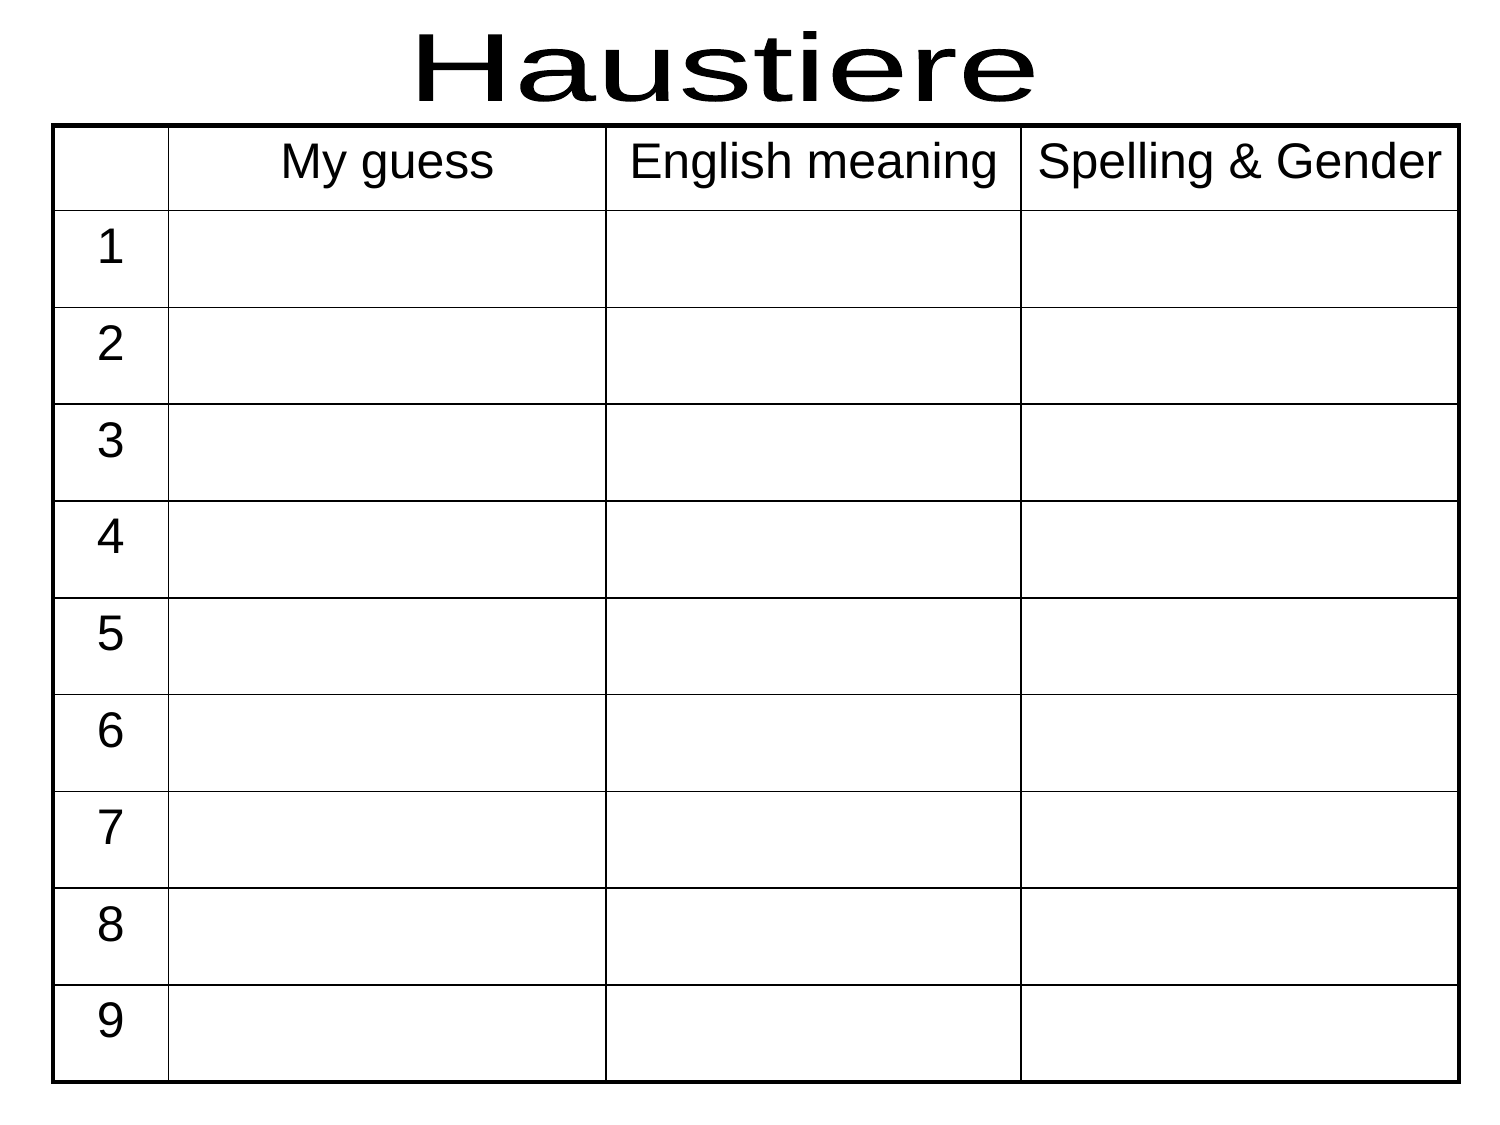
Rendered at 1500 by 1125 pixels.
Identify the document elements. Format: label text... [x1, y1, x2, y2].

table_cell [1022, 211, 1457, 307]
table_header My guess [169, 128, 605, 210]
table_cell [607, 889, 1020, 984]
table_cell [169, 502, 605, 597]
table_cell 5 [55, 599, 168, 694]
table_cell [1022, 889, 1457, 984]
table_cell [169, 211, 605, 307]
table_cell [1022, 599, 1457, 694]
table_header Spelling & Gender [1022, 128, 1457, 210]
table_cell [607, 599, 1020, 694]
table_cell 8 [55, 889, 168, 984]
table_cell [169, 986, 605, 1080]
table_cell 2 [55, 308, 168, 403]
table_cell 6 [55, 695, 168, 791]
table_cell [169, 308, 605, 403]
table_cell [607, 695, 1020, 791]
table_cell [1022, 405, 1457, 500]
table_cell [607, 986, 1020, 1080]
table_cell 3 [55, 405, 168, 500]
table_cell [607, 308, 1020, 403]
table_cell 4 [55, 502, 168, 597]
table_cell [607, 405, 1020, 500]
table_cell [1022, 986, 1457, 1080]
table_cell [169, 599, 605, 694]
table_cell [169, 695, 605, 791]
table_cell [1022, 502, 1457, 597]
table_cell [607, 211, 1020, 307]
table_cell [169, 405, 605, 500]
table_cell [607, 502, 1020, 597]
table_cell [1022, 792, 1457, 887]
table_header English meaning [607, 128, 1020, 210]
table_cell [169, 792, 605, 887]
table_cell 1 [55, 211, 168, 307]
table_cell [607, 792, 1020, 887]
table_cell 7 [55, 792, 168, 887]
table_cell 9 [55, 986, 168, 1080]
table_cell [1022, 695, 1457, 791]
table_cell [1022, 308, 1457, 403]
table_header [55, 128, 168, 210]
table_cell [169, 889, 605, 984]
